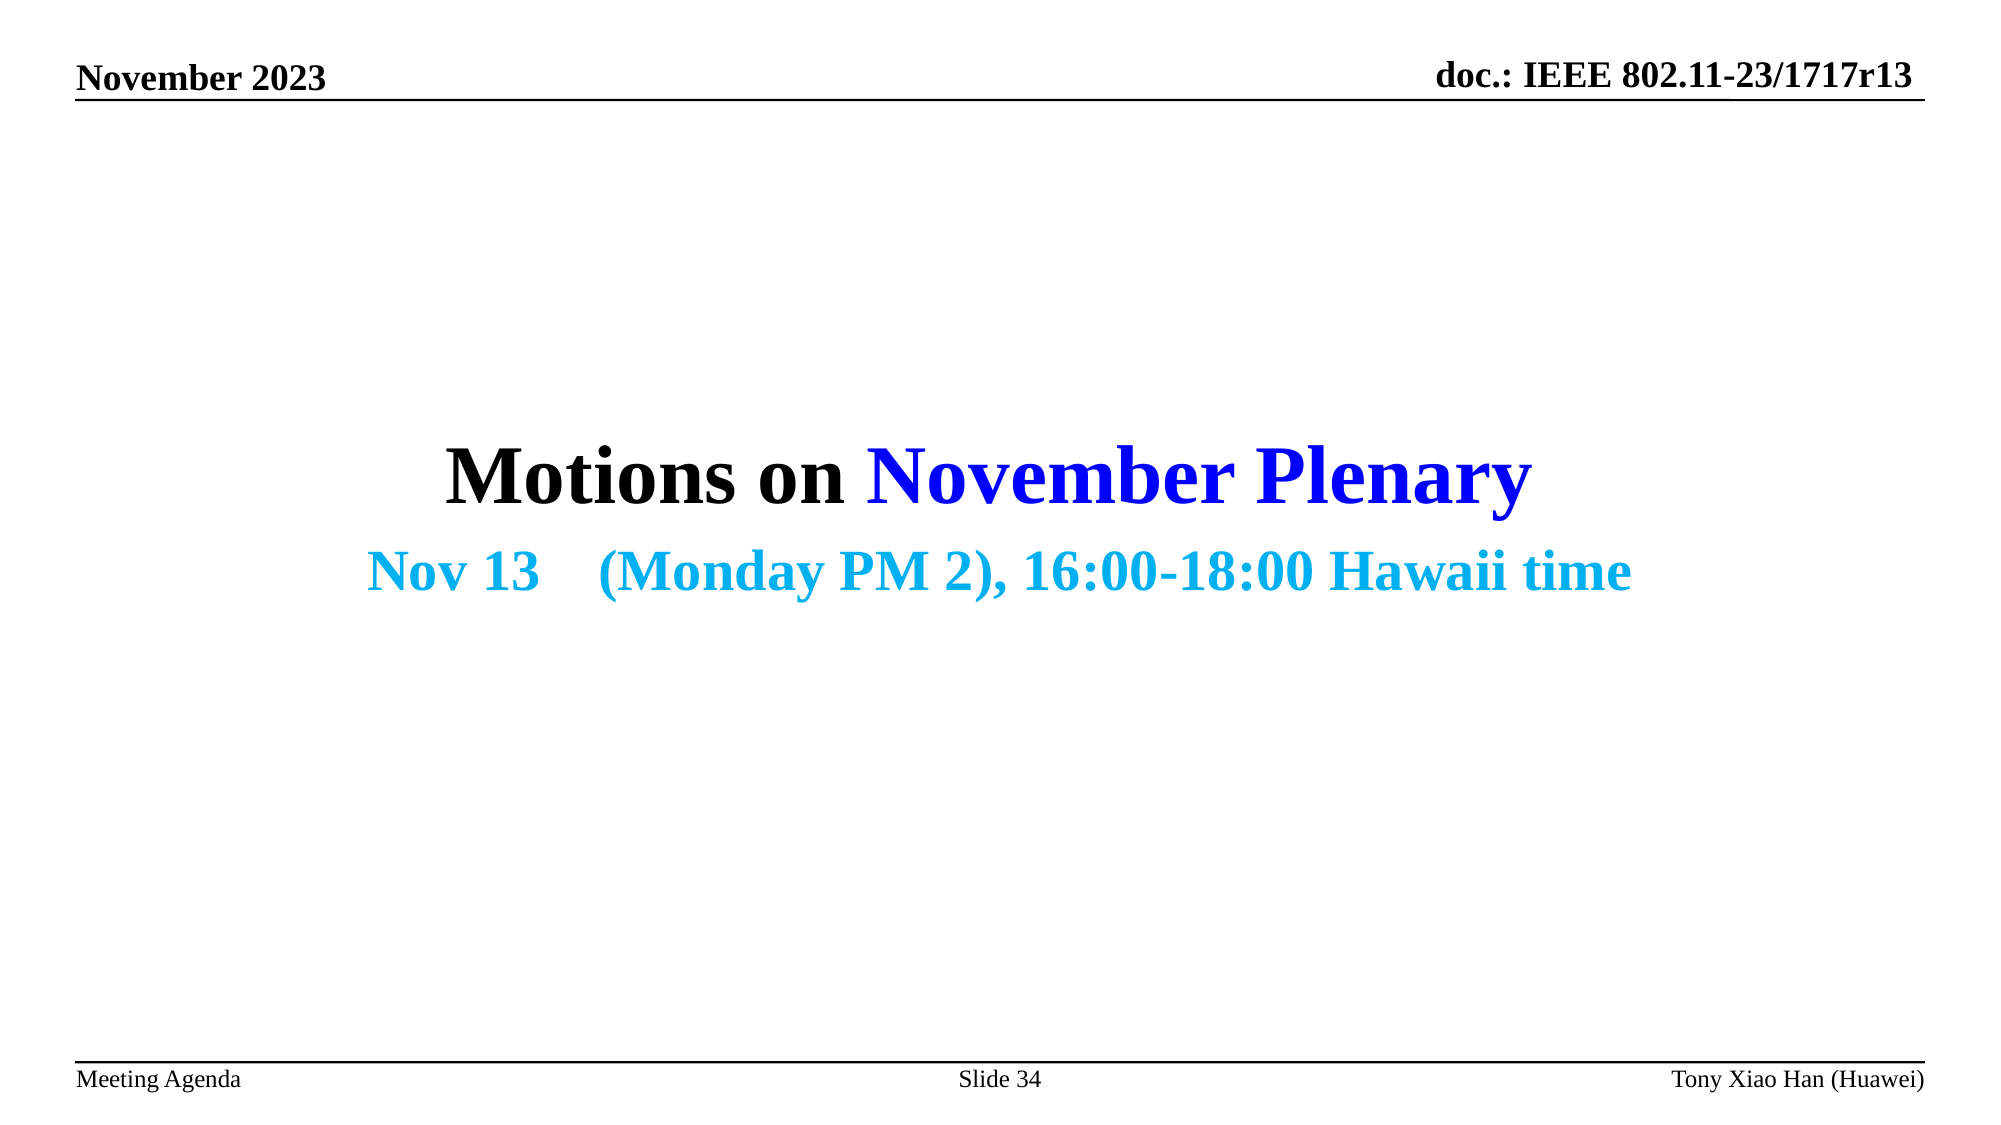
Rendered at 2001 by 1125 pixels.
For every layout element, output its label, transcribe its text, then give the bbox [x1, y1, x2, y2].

text_box Motions on November Plenary Nov 13 (Monday PM 2), 16:00-18:00 Hawaii time [249, 412, 1750, 950]
